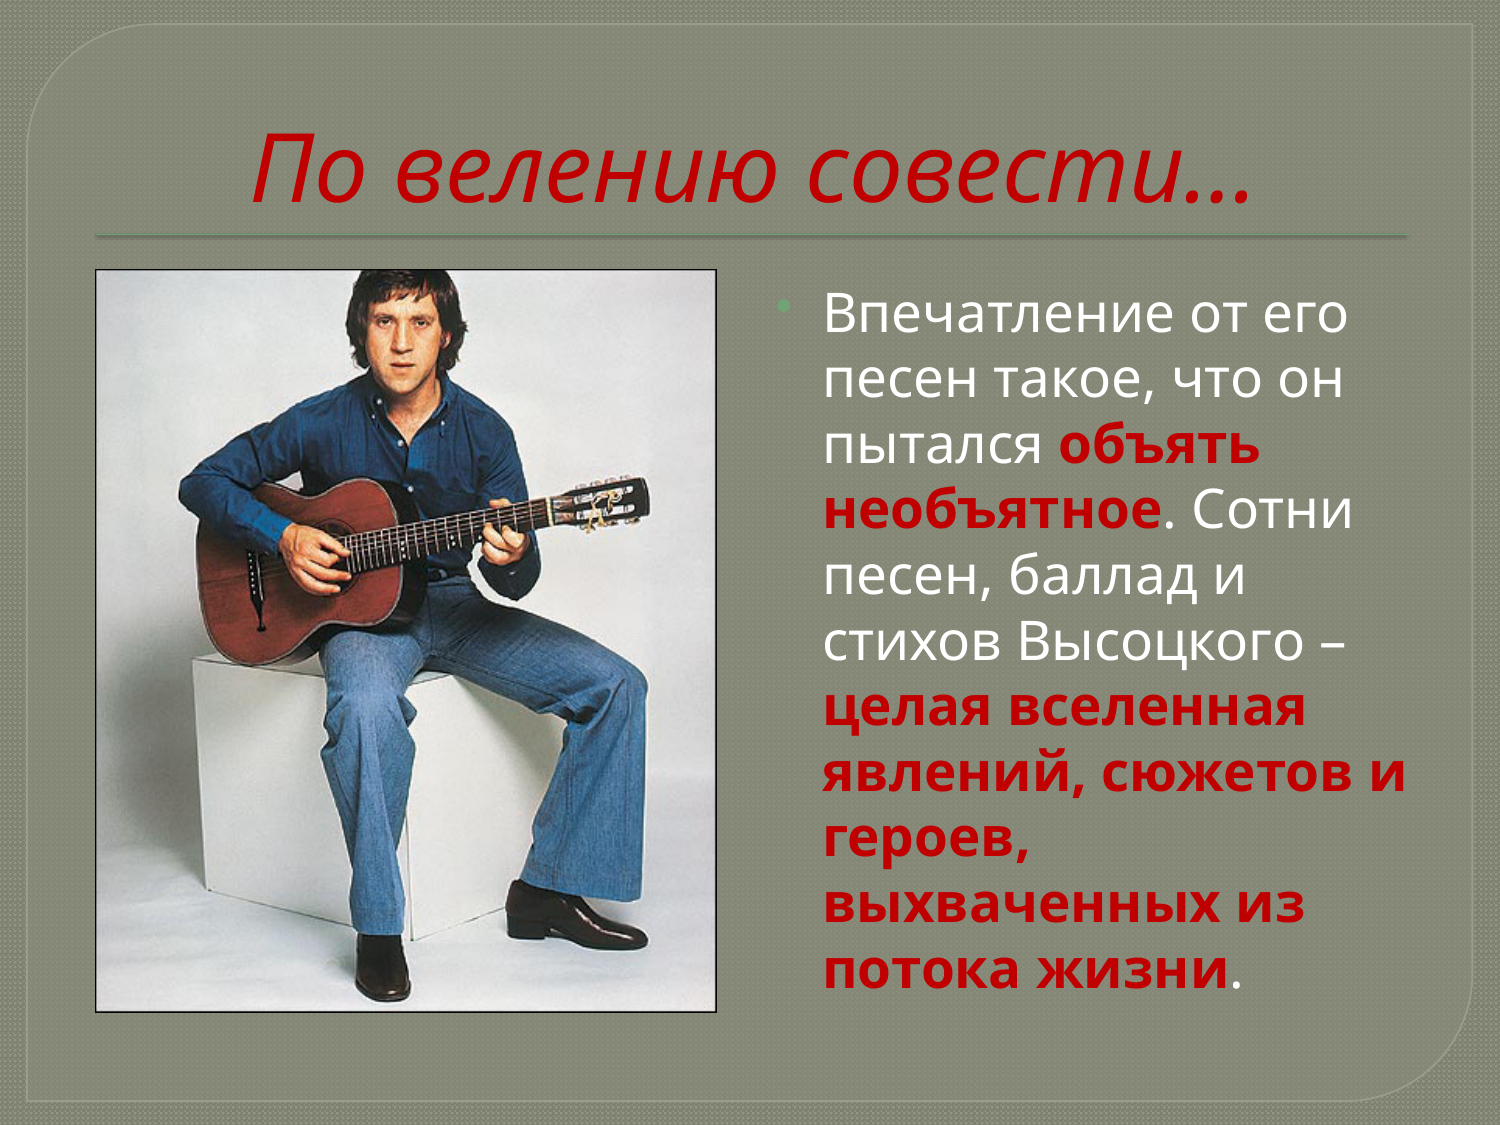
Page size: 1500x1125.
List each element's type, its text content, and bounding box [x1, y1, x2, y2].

title По велению совести… [75, 41, 1425, 230]
list Впечатление от его песен такое, что он пытался объять необъятное. Сотни песен, баллад и стихов Высоцкого – целая вселенная явлений, сюжетов и героев, выхваченных из потока жизни. [762, 270, 1425, 1013]
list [95, 269, 718, 1013]
